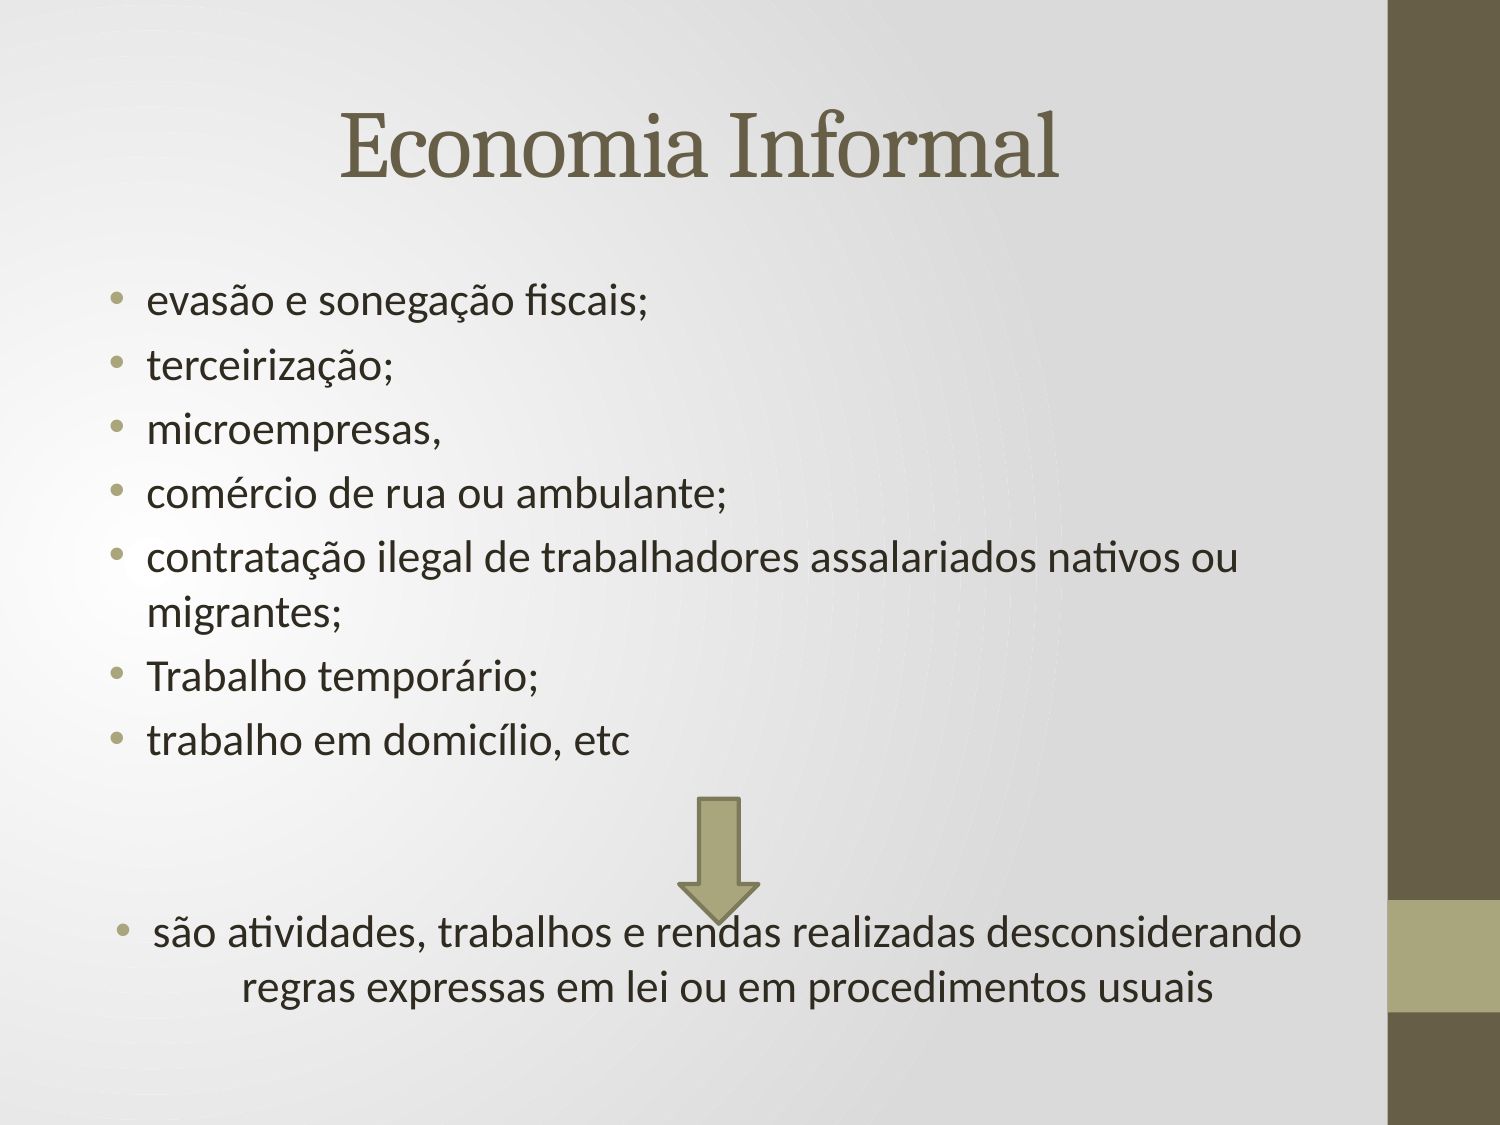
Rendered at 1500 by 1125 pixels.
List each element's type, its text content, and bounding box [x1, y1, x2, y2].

title Economia Informal [75, 45, 1325, 233]
text_box [677, 796, 761, 926]
list evasão e sonegação fiscais; terceirização; microempresas, comércio de rua ou ambulante; contratação ilegal de trabalhadores assalariados nativos ou migrantes; Trabalho temporário; trabalho em domicílio, etc são atividades, trabalhos e rendas realizadas desconsiderando regras expressas em lei ou em procedimentos usuais [75, 262, 1325, 1050]
